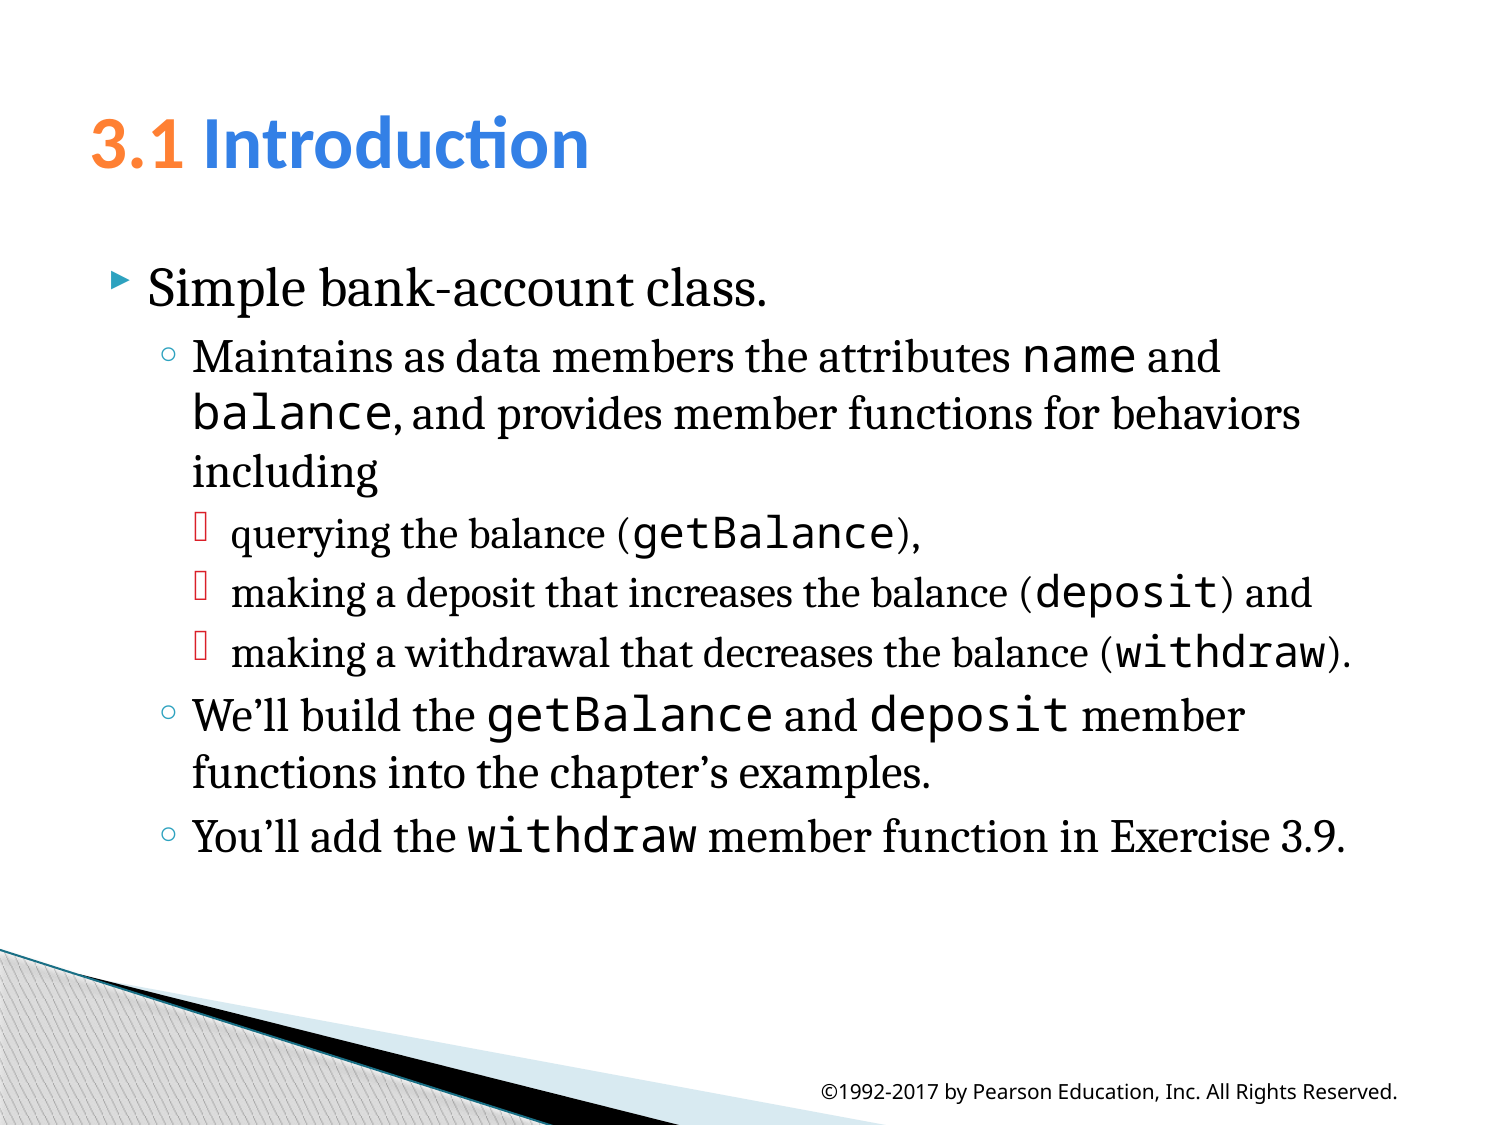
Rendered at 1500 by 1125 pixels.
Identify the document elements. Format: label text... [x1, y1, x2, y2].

list Simple bank-account class. Maintains as data members the attributes name and balance, and provides member functions for behaviors including querying the balance (getBalance), making a deposit that increases the balance (deposit) and making a withdrawal that decreases the balance (withdraw). We’ll build the getBalance and deposit member functions into the chapter’s examples. You’ll add the withdraw member function in Exercise 3.9. [75, 242, 1425, 986]
title 3.1 Introduction [75, 45, 1425, 233]
footer ©1992-2017 by Pearson Education, Inc. All Rights Reserved. [650, 1051, 1413, 1112]
